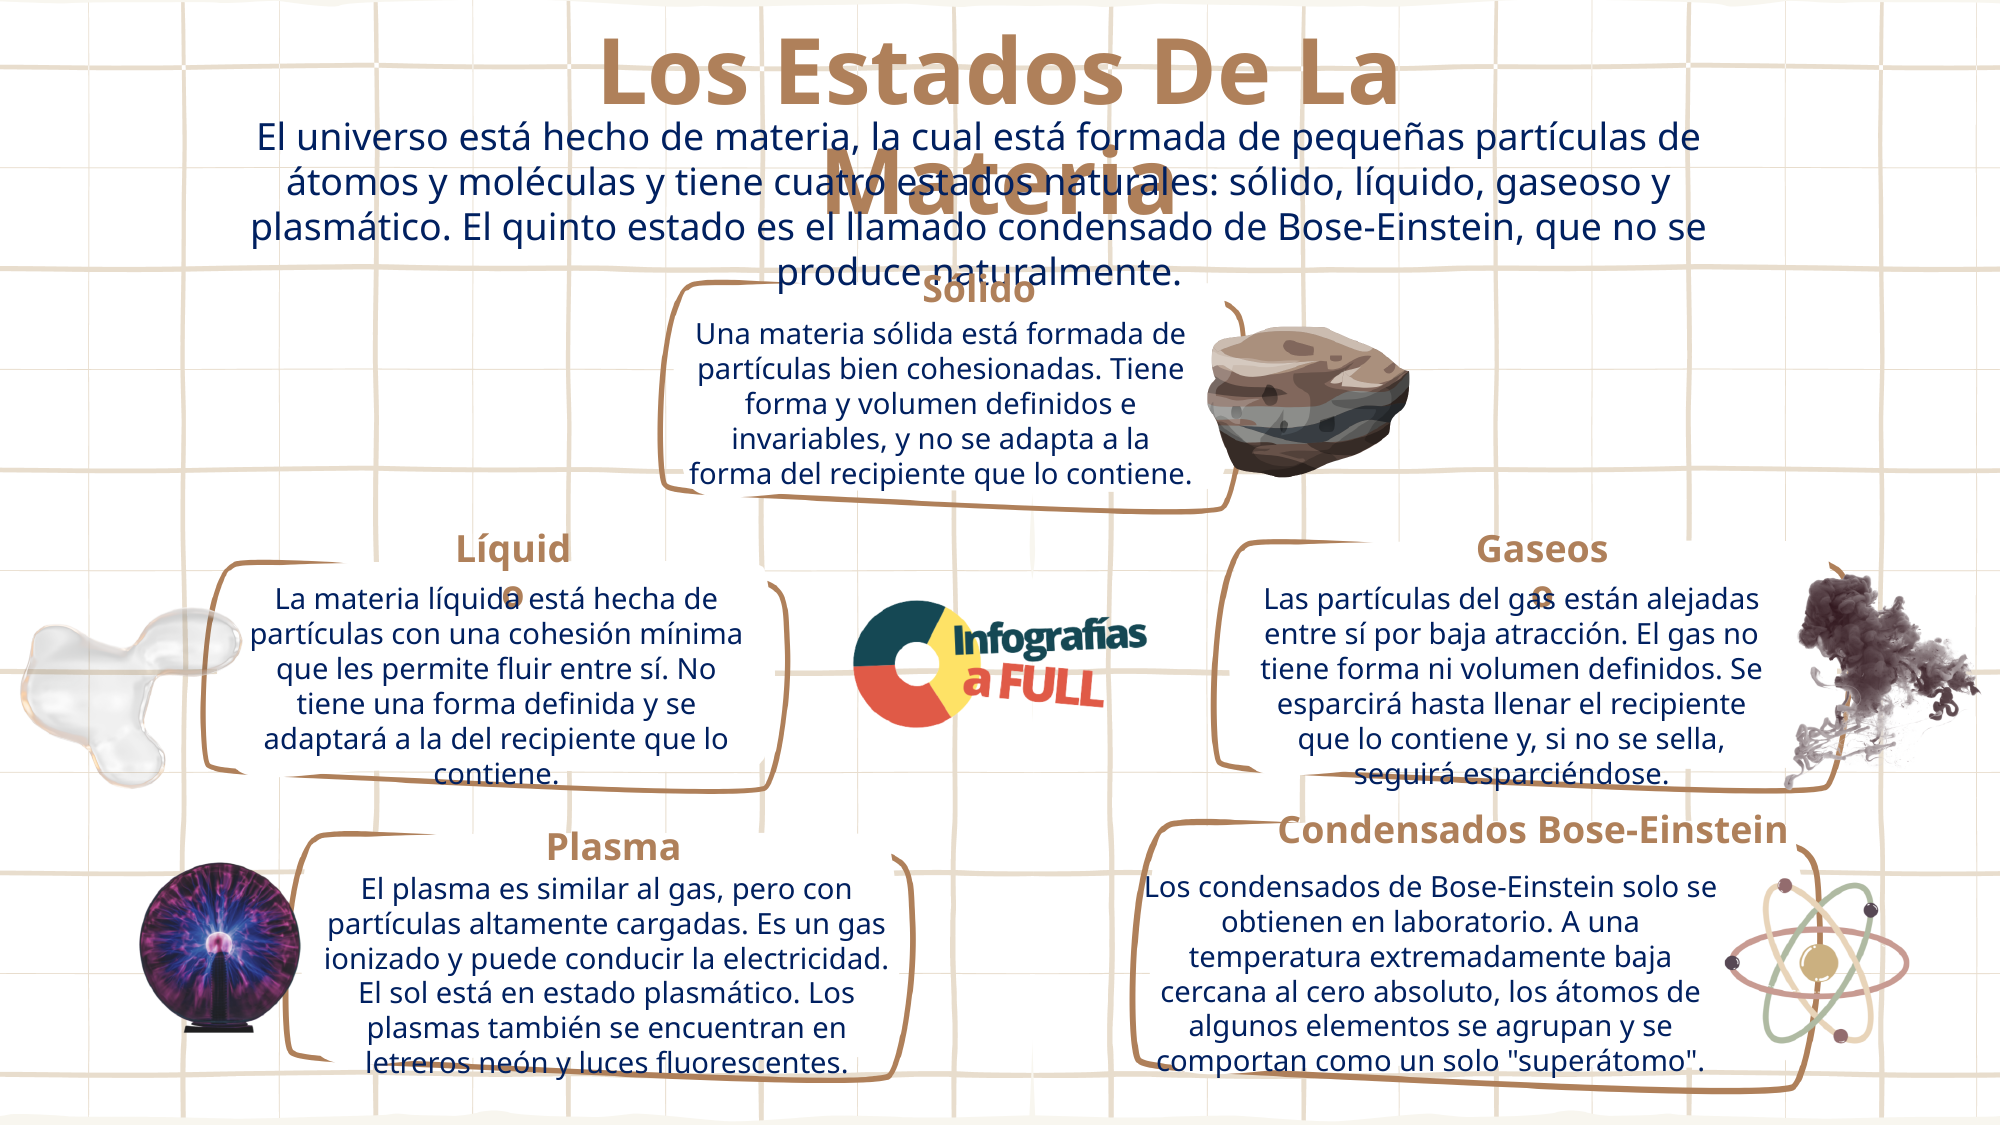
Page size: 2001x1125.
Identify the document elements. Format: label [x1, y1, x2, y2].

list [0, 0, 2000, 1125]
